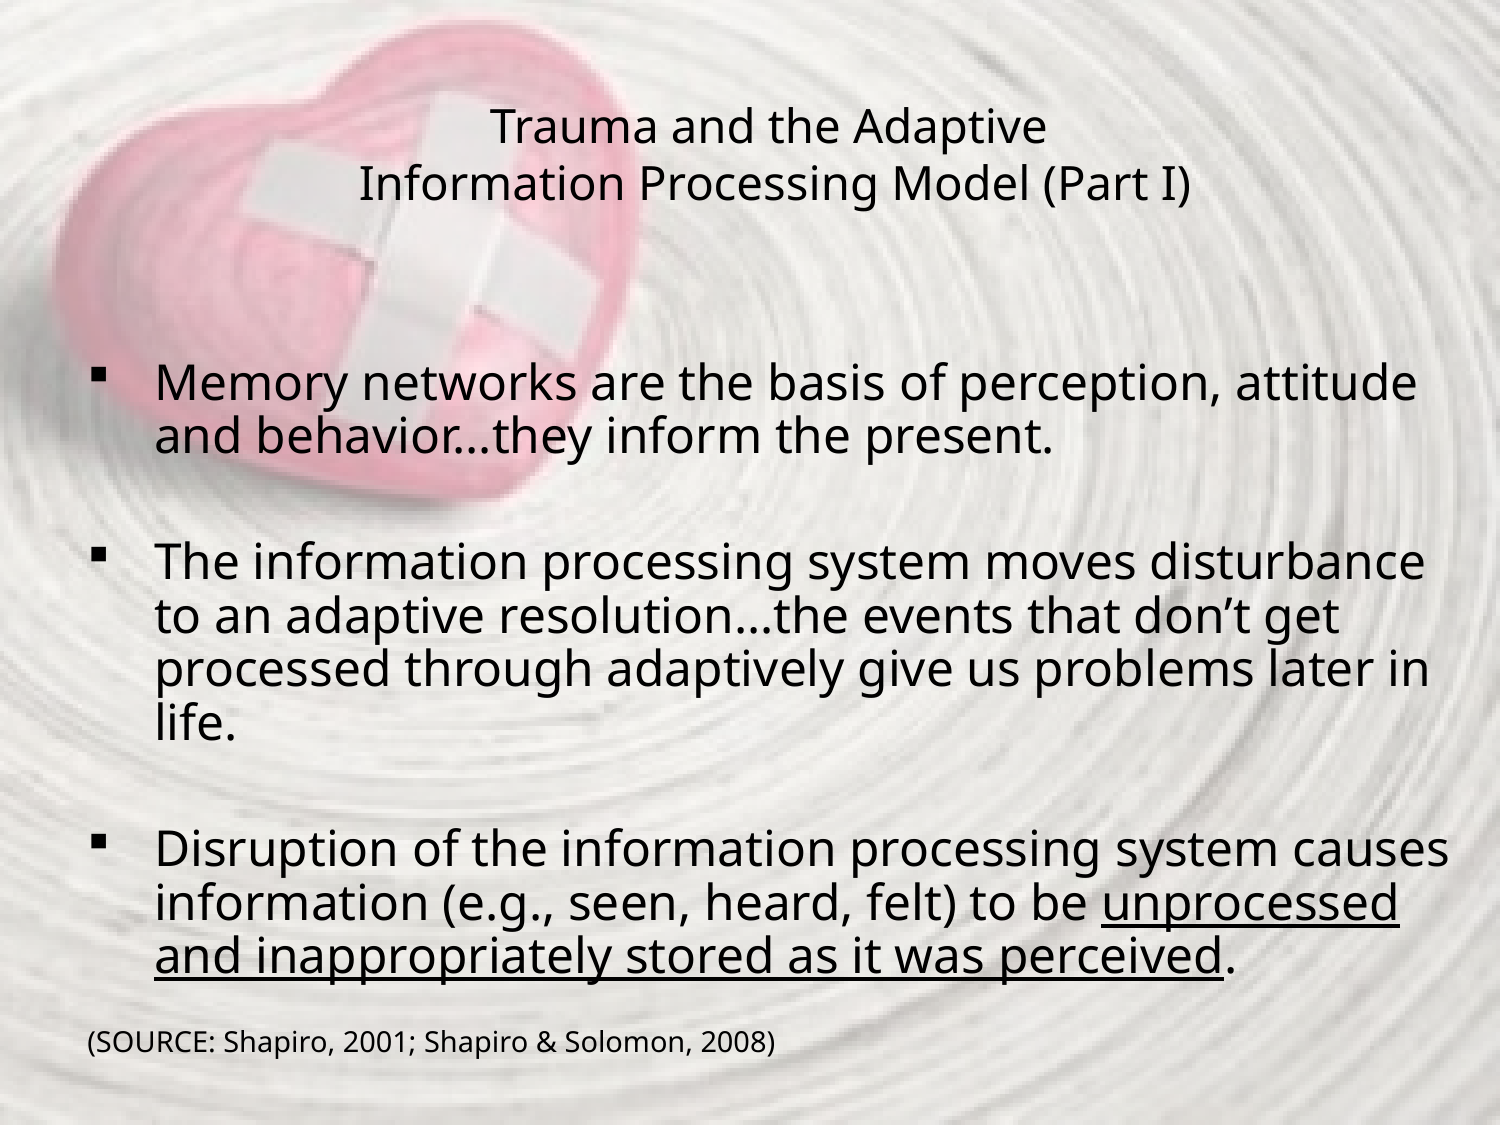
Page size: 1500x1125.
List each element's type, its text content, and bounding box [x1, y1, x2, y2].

title Trauma and the Adaptive Information Processing Model (Part I) [99, 87, 1451, 276]
list Memory networks are the basis of perception, attitude and behavior…they inform the present. The information processing system moves disturbance to an adaptive resolution…the events that don’t get processed through adaptively give us problems later in life. Disruption of the information processing system causes information (e.g., seen, heard, felt) to be unprocessed and inappropriately stored as it was perceived. (SOURCE: Shapiro, 2001; Shapiro & Solomon, 2008) [49, 349, 1476, 1093]
